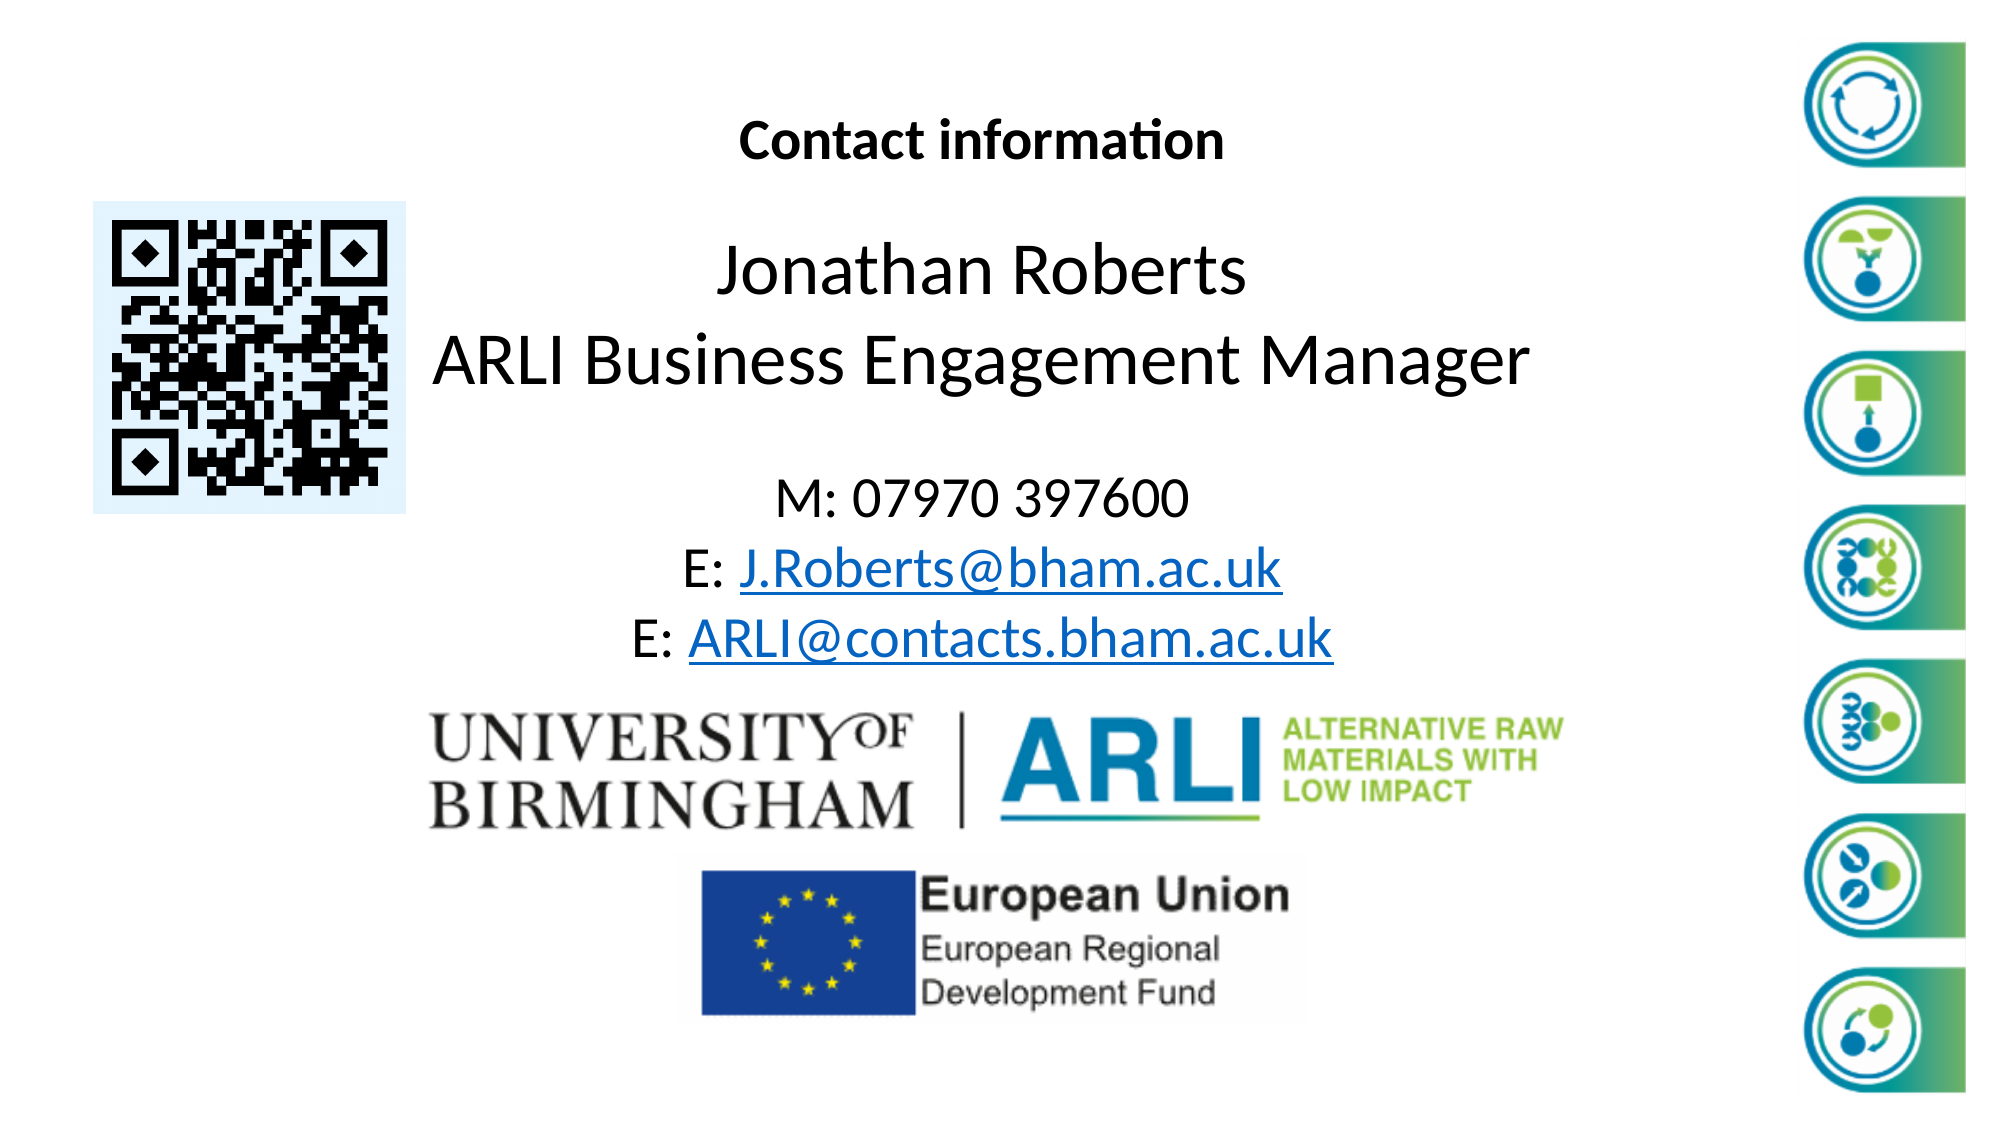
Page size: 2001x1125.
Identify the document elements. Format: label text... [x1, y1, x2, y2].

text_box Contact information [405, 93, 1559, 179]
picture [1352, 39, 2000, 1094]
text_box Jonathan Roberts ARLI Business Engagement Manager M: 07970 397600 E: J.Roberts@bham.ac.uk E: ARLI@contacts.bham.ac.uk [405, 212, 1559, 677]
picture [93, 201, 406, 514]
picture [405, 684, 1576, 1025]
